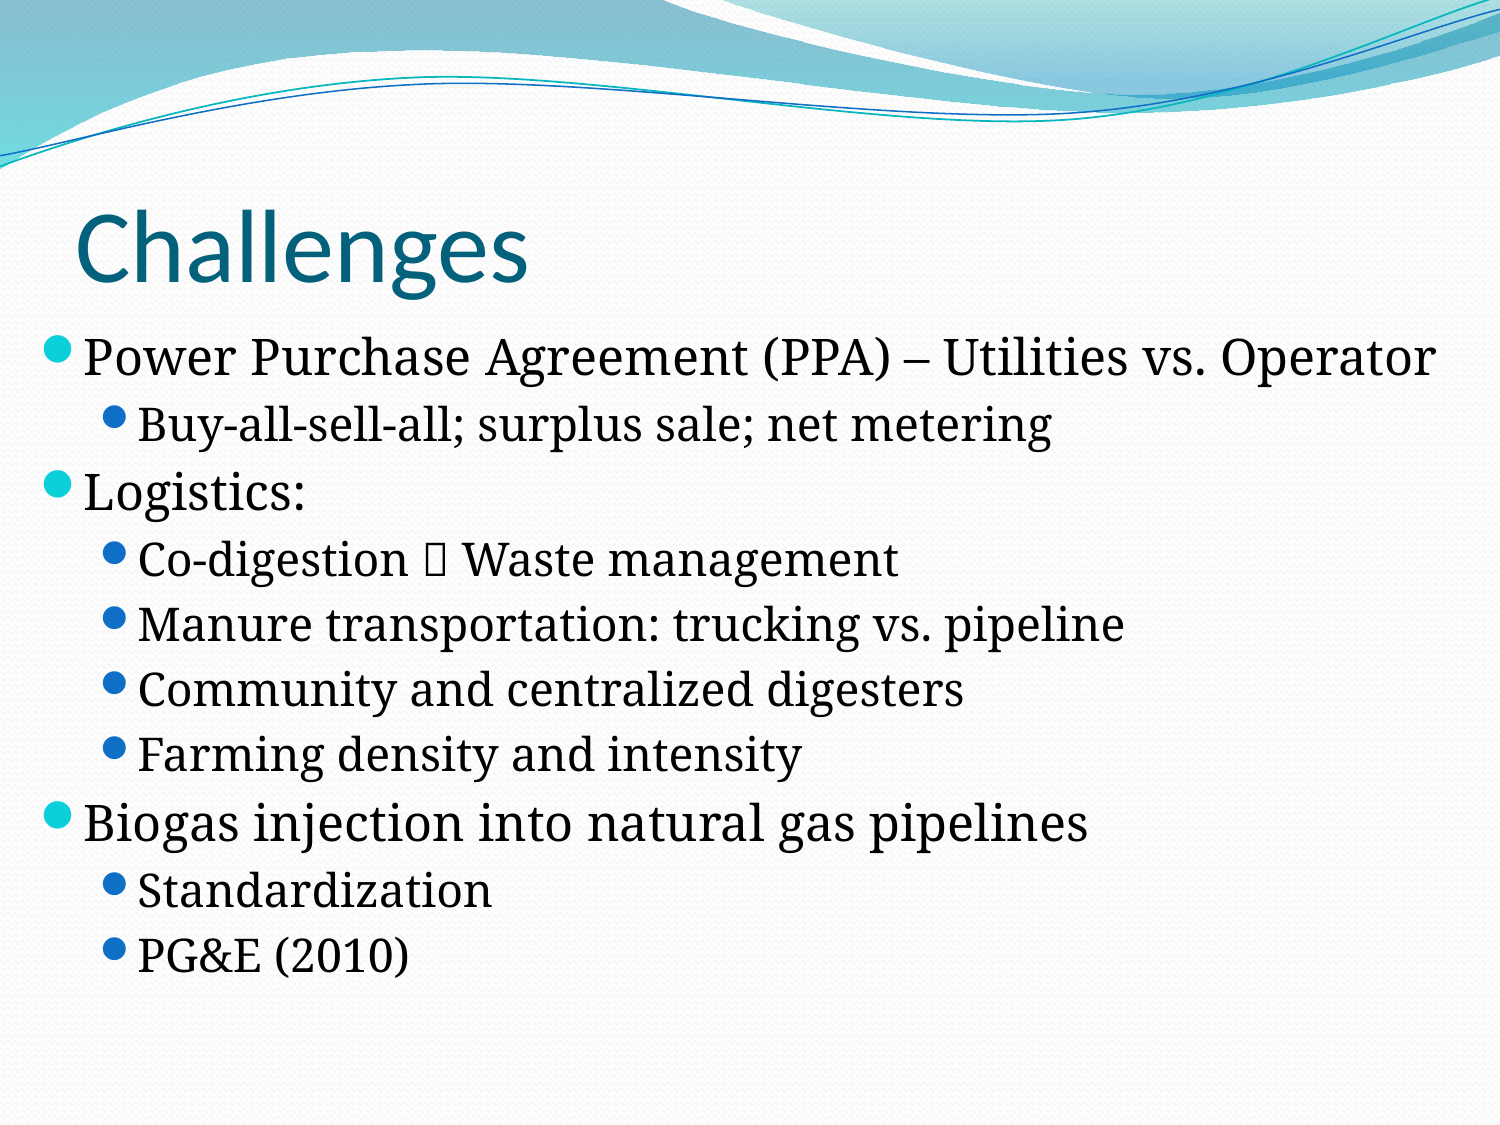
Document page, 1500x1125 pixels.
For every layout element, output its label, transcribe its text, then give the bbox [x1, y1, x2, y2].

list Power Purchase Agreement (PPA) – Utilities vs. Operator Buy-all-sell-all; surplus sale; net metering Logistics: Co-digestion  Waste management Manure transportation: trucking vs. pipeline Community and centralized digesters Farming density and intensity Biogas injection into natural gas pipelines Standardization PG&E (2010) [24, 317, 1475, 1038]
title Challenges [75, 115, 1425, 303]
